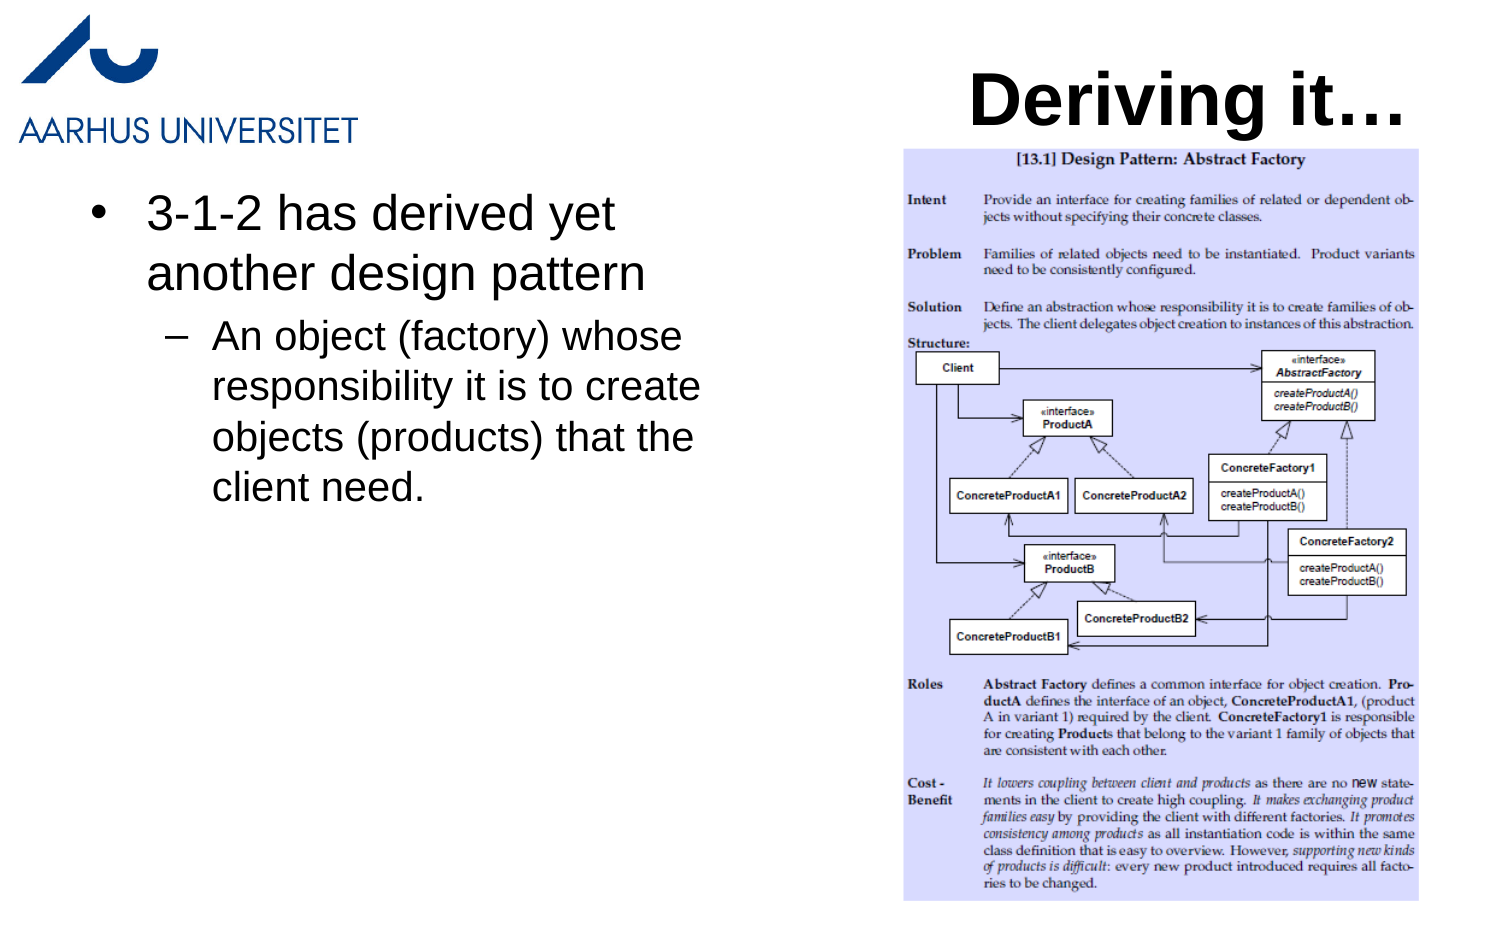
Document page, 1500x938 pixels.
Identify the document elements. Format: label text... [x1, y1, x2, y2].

picture [14, 9, 358, 146]
title Deriving it… [75, 46, 1425, 145]
picture [899, 143, 1426, 907]
list 3-1-2 has derived yet another design pattern An object (factory) whose responsibility it is to create objects (products) that the client need. [75, 173, 738, 883]
